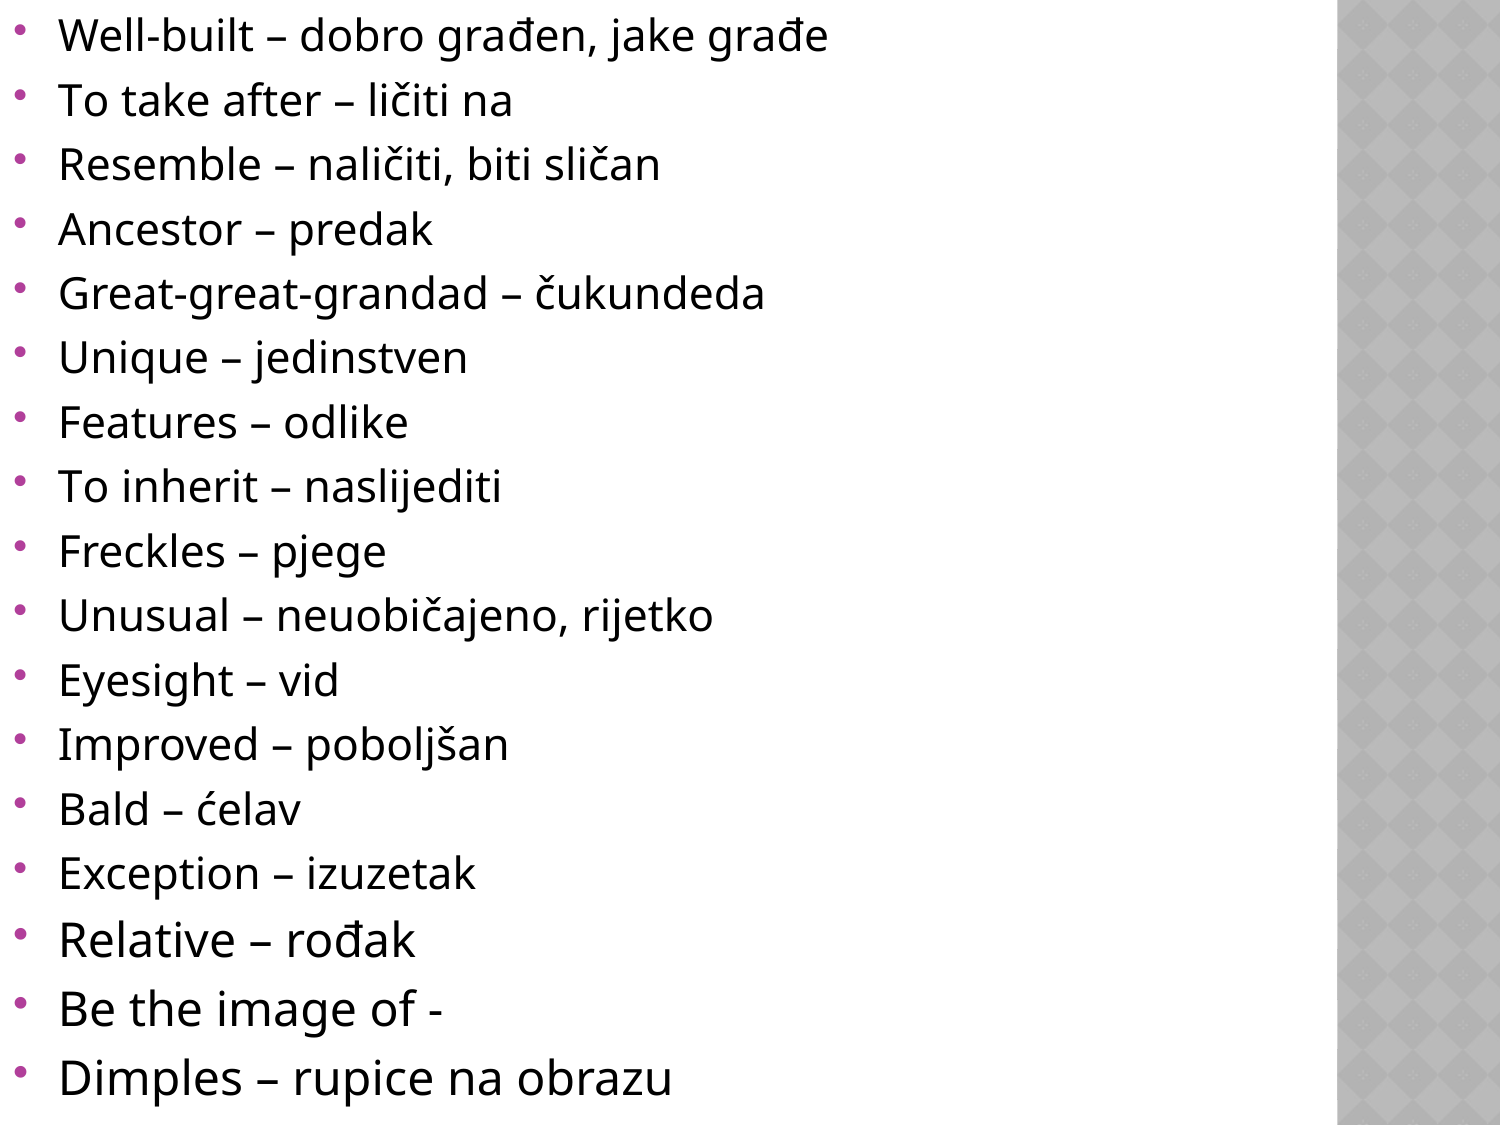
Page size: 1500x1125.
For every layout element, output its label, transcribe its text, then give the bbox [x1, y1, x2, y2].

list Well-built – dobro građen, jake građe To take after – ličiti na Resemble – naličiti, biti sličan Ancestor – predak Great-great-grandad – čukundeda Unique – jedinstven Features – odlike To inherit – naslijediti Freckles – pjege Unusual – neuobičajeno, rijetko Eyesight – vid Improved – poboljšan Bald – ćelav Exception – izuzetak Relative – rođak Be the image of - Dimples – rupice na obrazu [0, 0, 1336, 1125]
